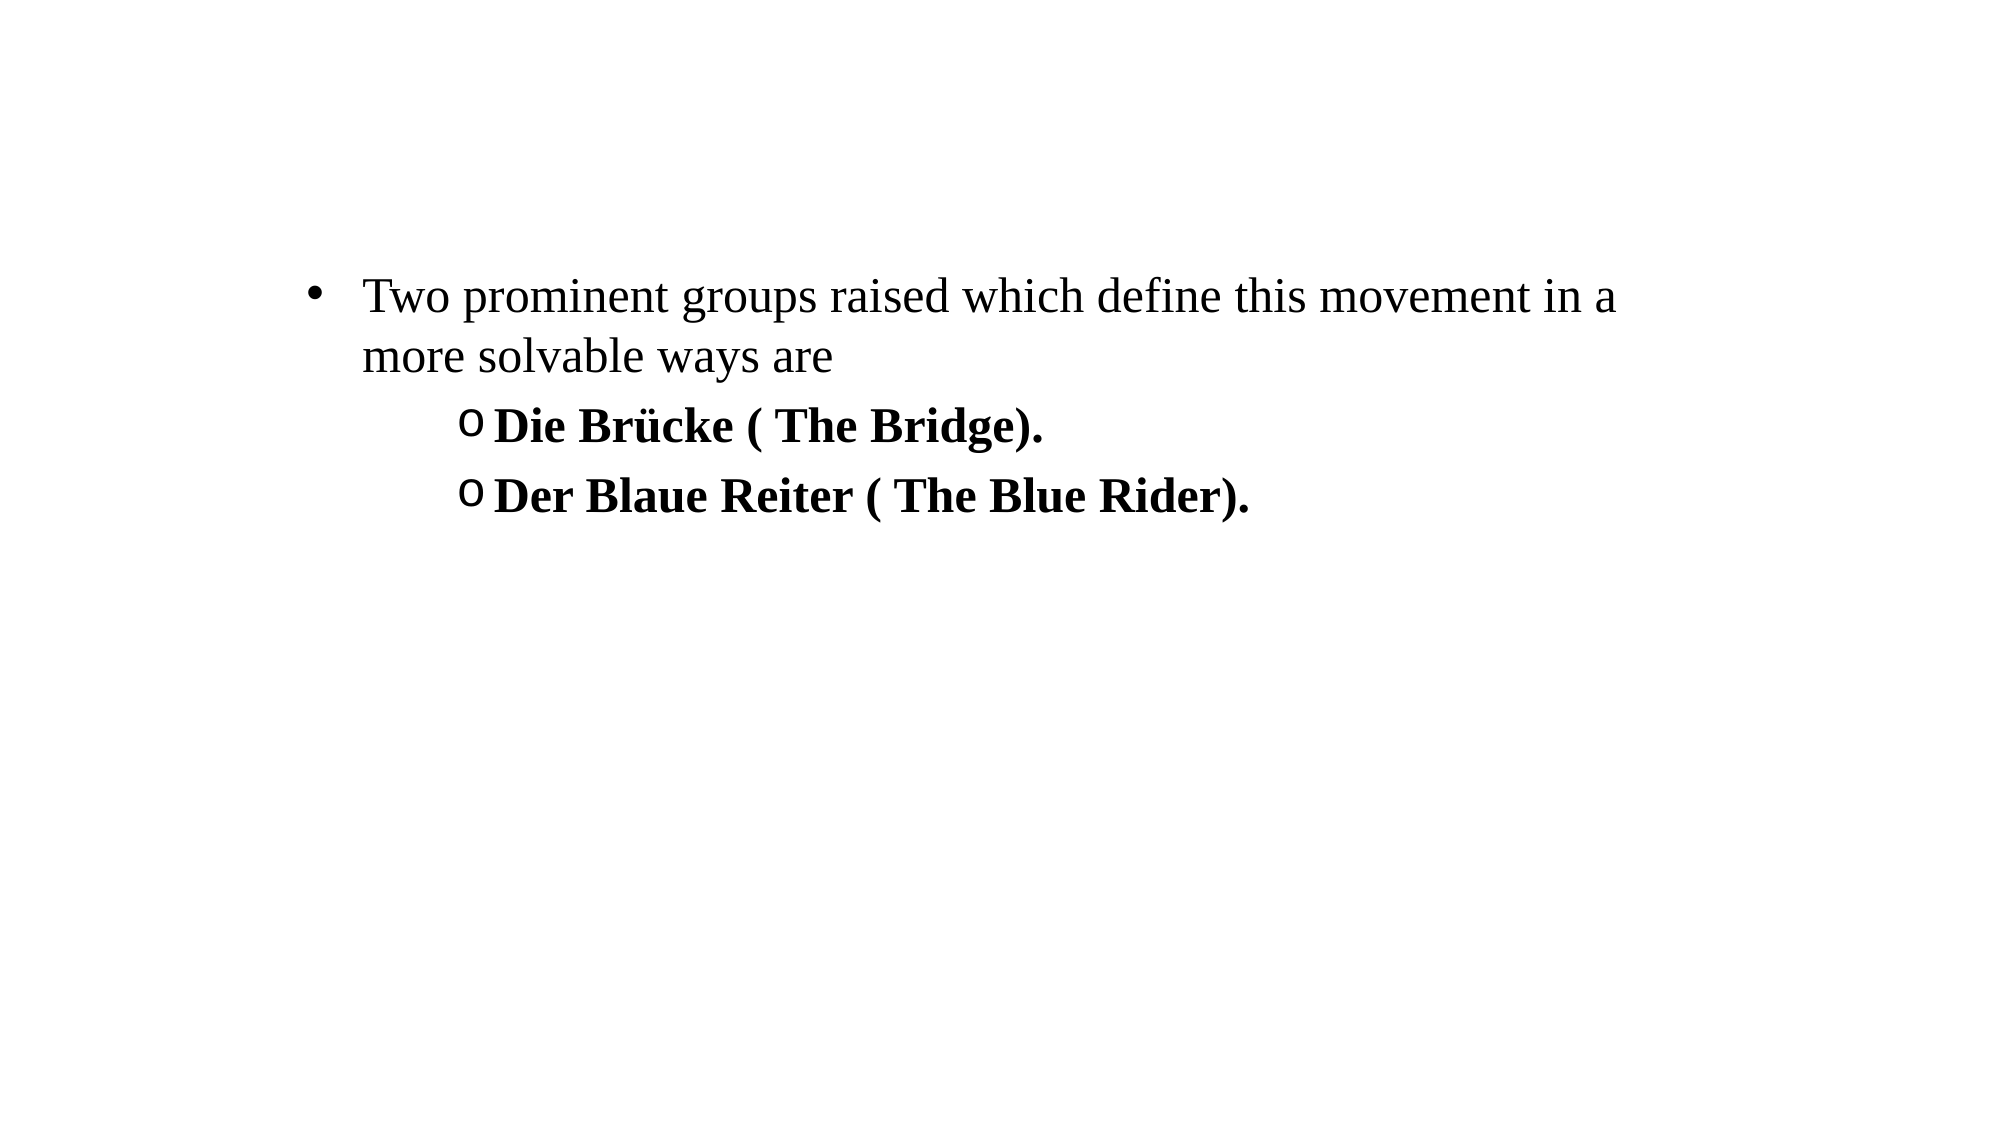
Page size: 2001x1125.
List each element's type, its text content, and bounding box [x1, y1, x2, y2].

list Two prominent groups raised which define this movement in a more solvable ways are Die Brücke ( The Bridge). Der Blaue Reiter ( The Blue Rider). [291, 255, 1680, 598]
